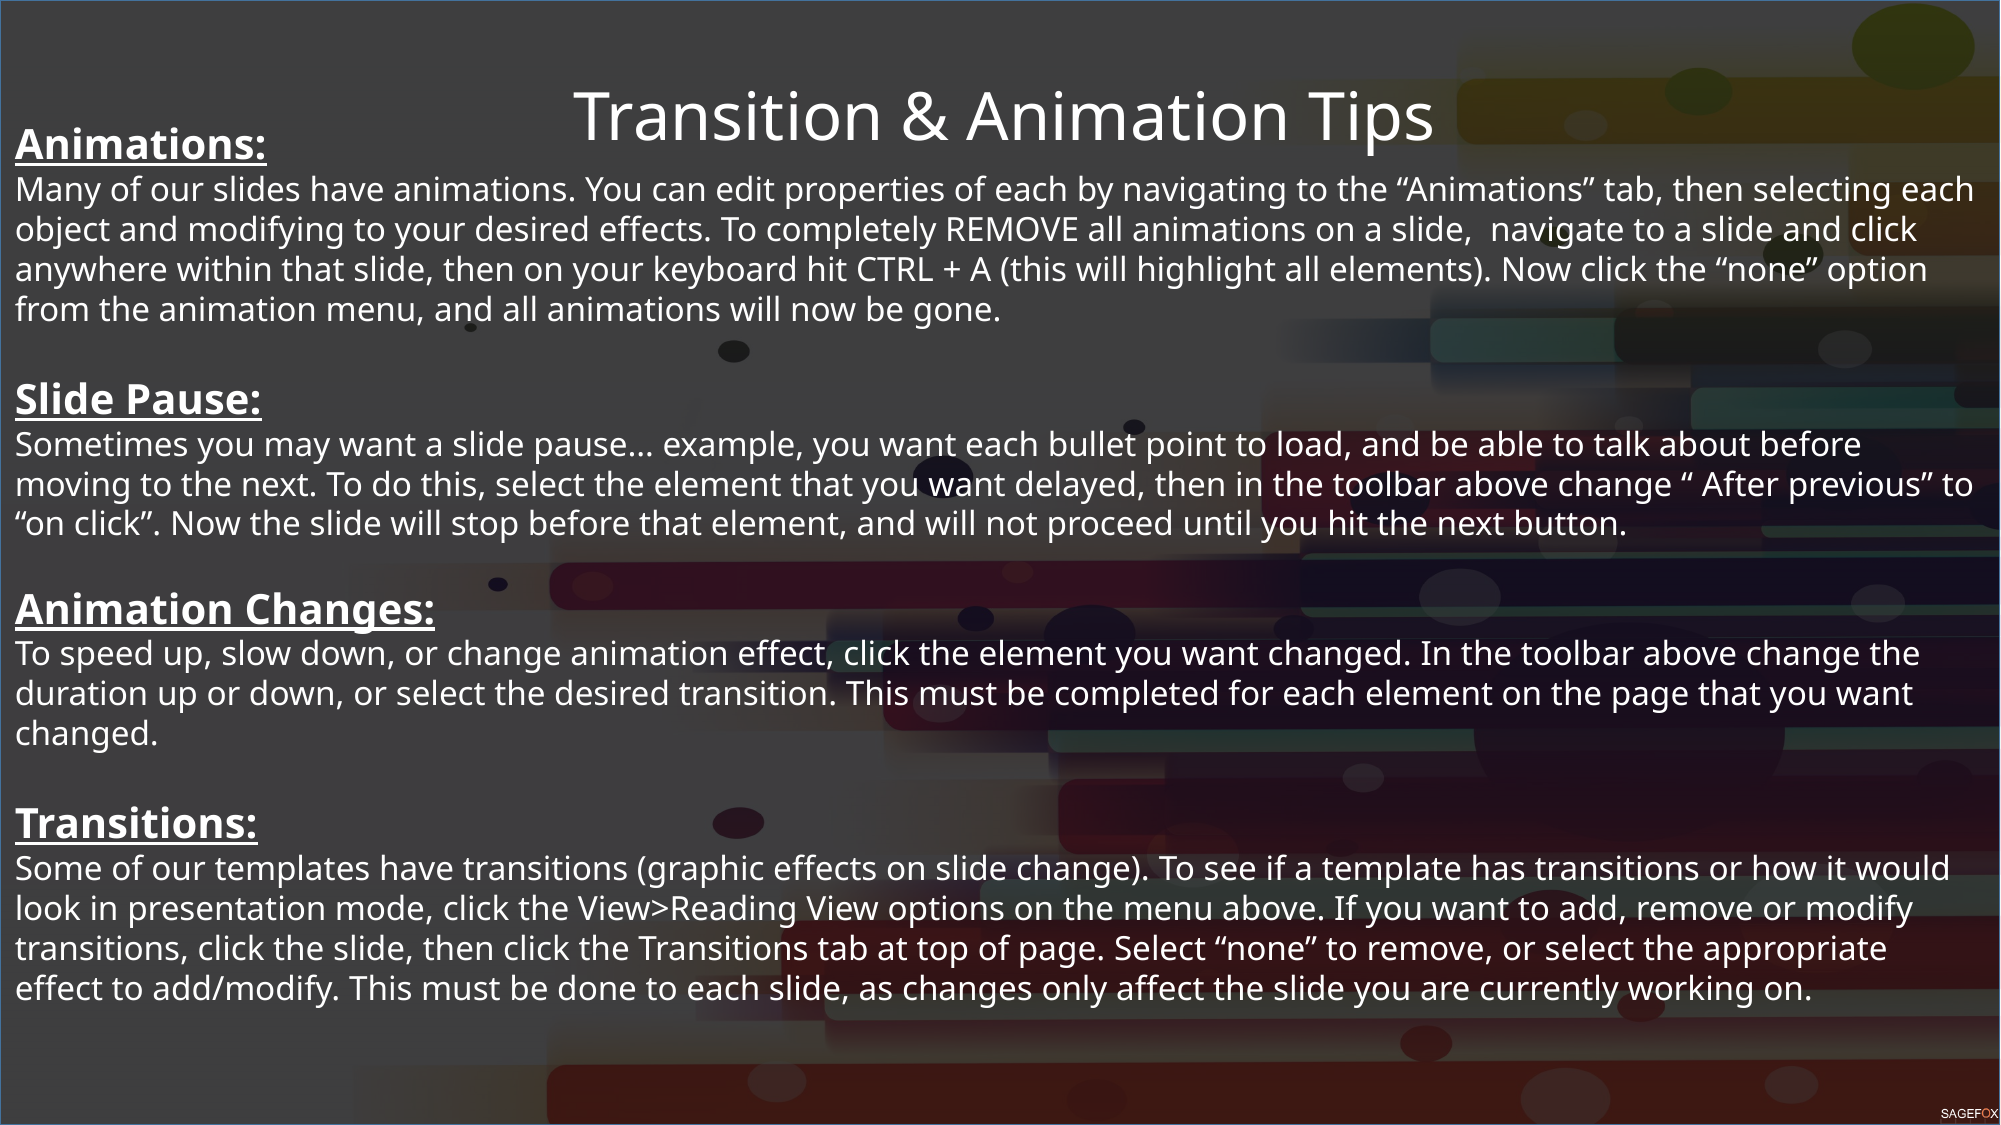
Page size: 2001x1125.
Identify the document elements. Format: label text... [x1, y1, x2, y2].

text_box Animations: Many of our slides have animations. You can edit properties of each by navigating to the “Animations” tab, then selecting each object and modifying to your desired effects. To completely REMOVE all animations on a slide, navigate to a slide and click anywhere within that slide, then on your keyboard hit CTRL + A (this will highlight all elements). Now click the “none” option from the animation menu, and all animations will now be gone. Slide Pause: Sometimes you may want a slide pause… example, you want each bullet point to load, and be able to talk about before moving to the next. To do this, select the element that you want delayed, then in the toolbar above change “ After previous” to “on click”. Now the slide will stop before that element, and will not proceed until you hit the next button. Animation Changes: To speed up, slow down, or change animation effect, click the element you want changed. In the toolbar above change the duration up or down, or select the desired transition. This must be completed for each element on the page that you want changed. Transitions: Some of our templates have transitions (graphic effects on slide change). To see if a template has transitions or how it would look in presentation mode, click the View>Reading View options on the menu above. If you want to add, remove or modify transitions, click the slide, then click the Transitions tab at top of page. Select “none” to remove, or select the appropriate effect to add/modify. This must be done to each slide, as changes only affect the slide you are currently working on. [0, 0, 2000, 1125]
title Transition & Animation Tips [477, 59, 1532, 177]
